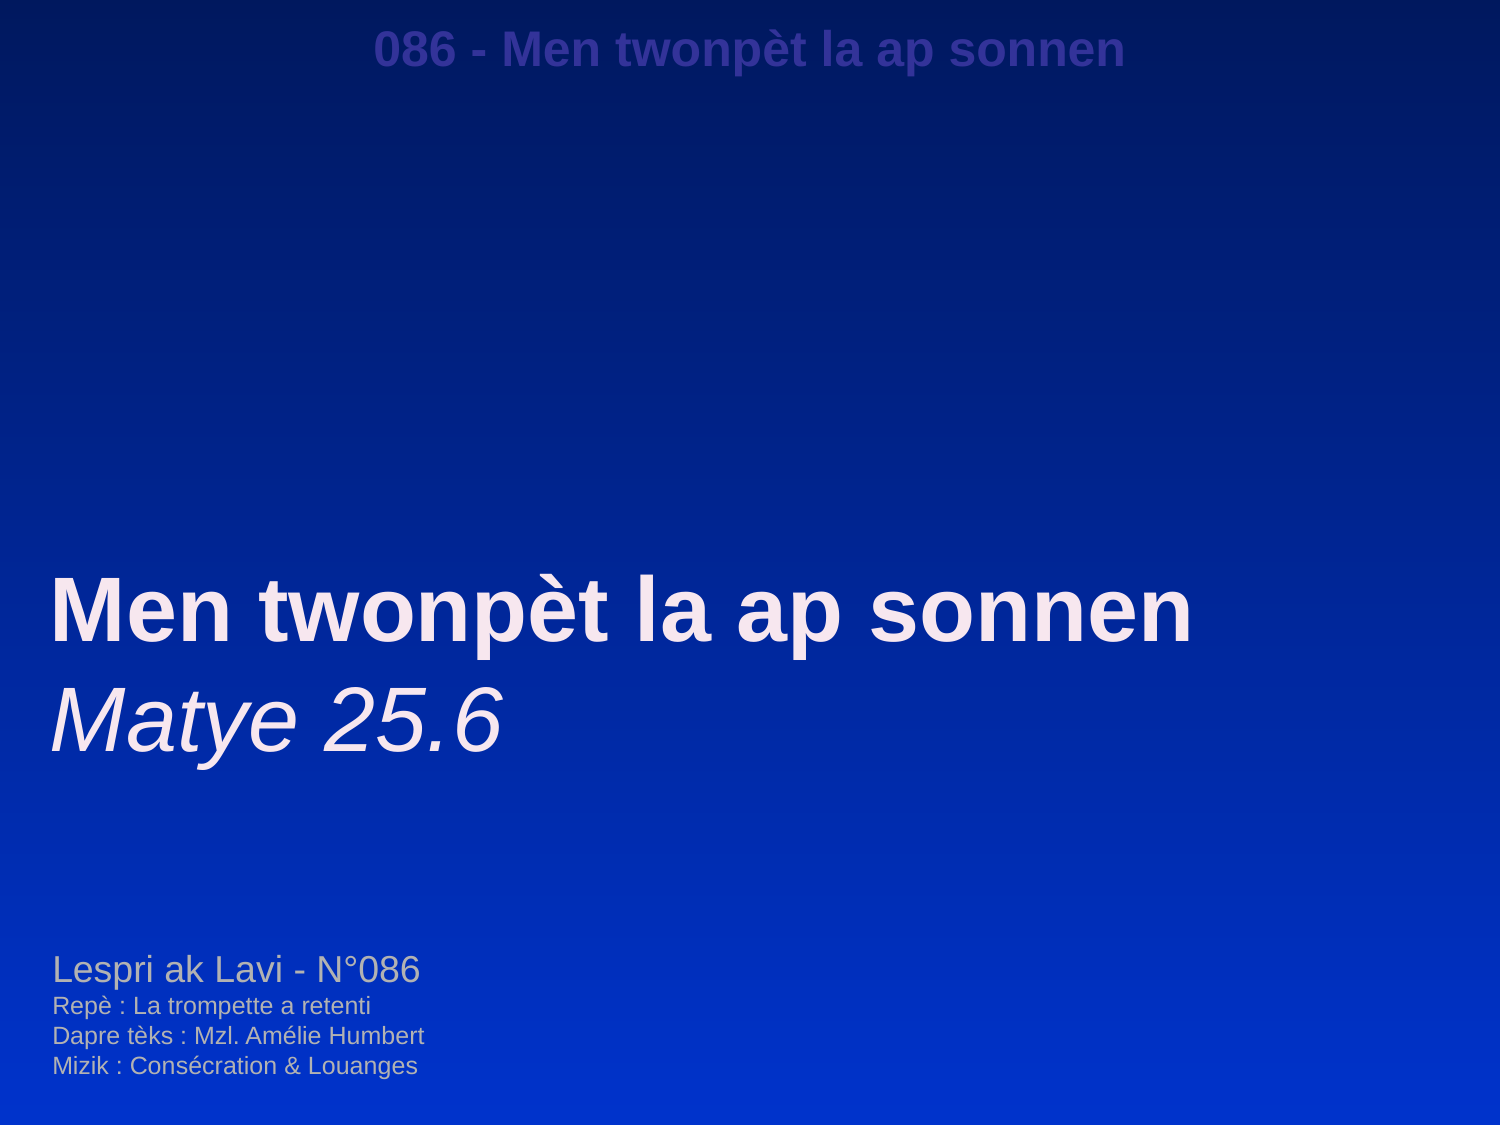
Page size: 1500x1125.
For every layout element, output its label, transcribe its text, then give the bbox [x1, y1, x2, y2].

text_box Lespri ak Lavi - N°086 Repè : La trompette a retenti Dapre tèks : Mzl. Amélie Humbert Mizik : Consécration & Louanges [37, 937, 869, 1088]
text_box Men twonpèt la ap sonnen Matye 25.6 [35, 542, 1388, 778]
text_box 086 - Men twonpèt la ap sonnen [0, 9, 1500, 79]
